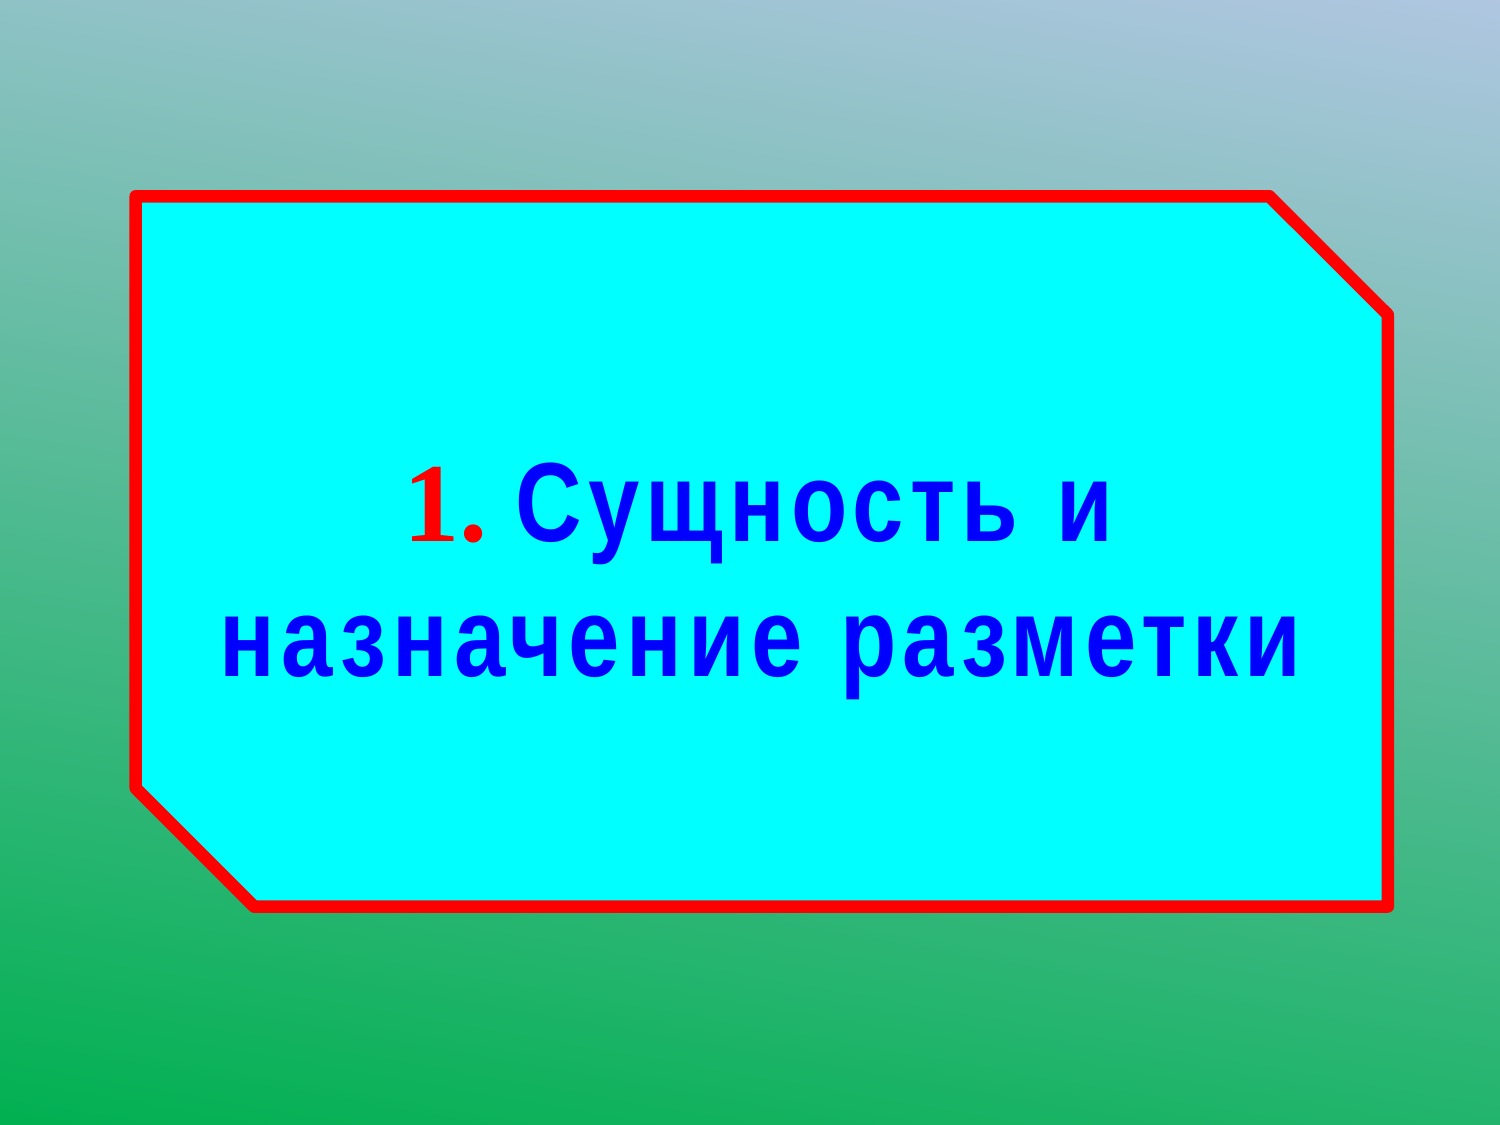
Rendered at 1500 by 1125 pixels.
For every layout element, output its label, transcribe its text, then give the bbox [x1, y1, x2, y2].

text_box 1. Сущность и назначение разметки [133, 194, 1390, 909]
